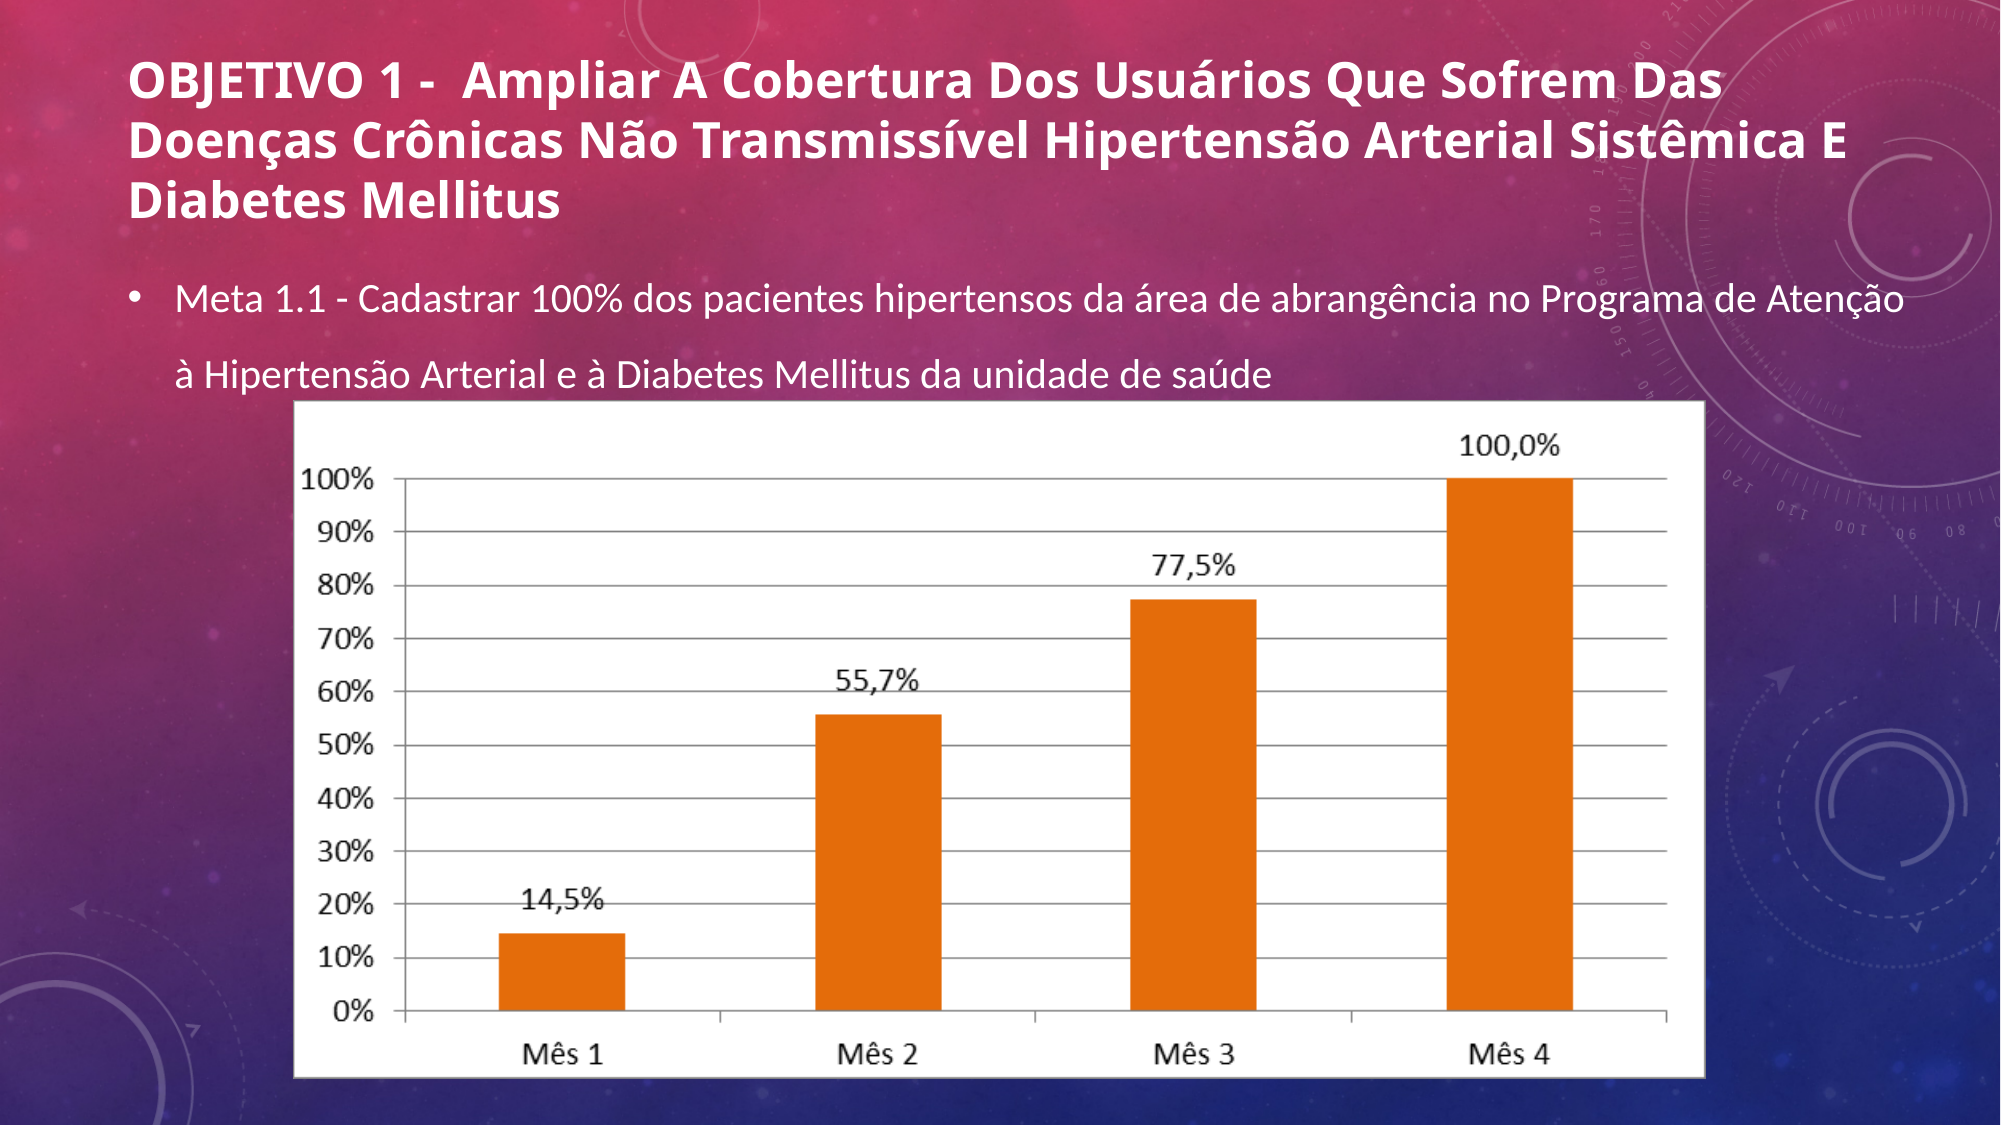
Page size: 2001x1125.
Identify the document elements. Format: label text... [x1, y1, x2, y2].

list Meta 1.1 - Cadastrar 100% dos pacientes hipertensos da área de abrangência no Programa de Atenção à Hipertensão Arterial e à Diabetes Mellitus da unidade de saúde [112, 238, 1935, 1079]
picture [0, 0, 2001, 1125]
title OBJETIVO 1 - Ampliar A Cobertura Dos Usuários Que Sofrem Das Doenças Crônicas Não Transmissível Hipertensão Arterial Sistêmica E Diabetes Mellitus [112, 39, 1935, 238]
